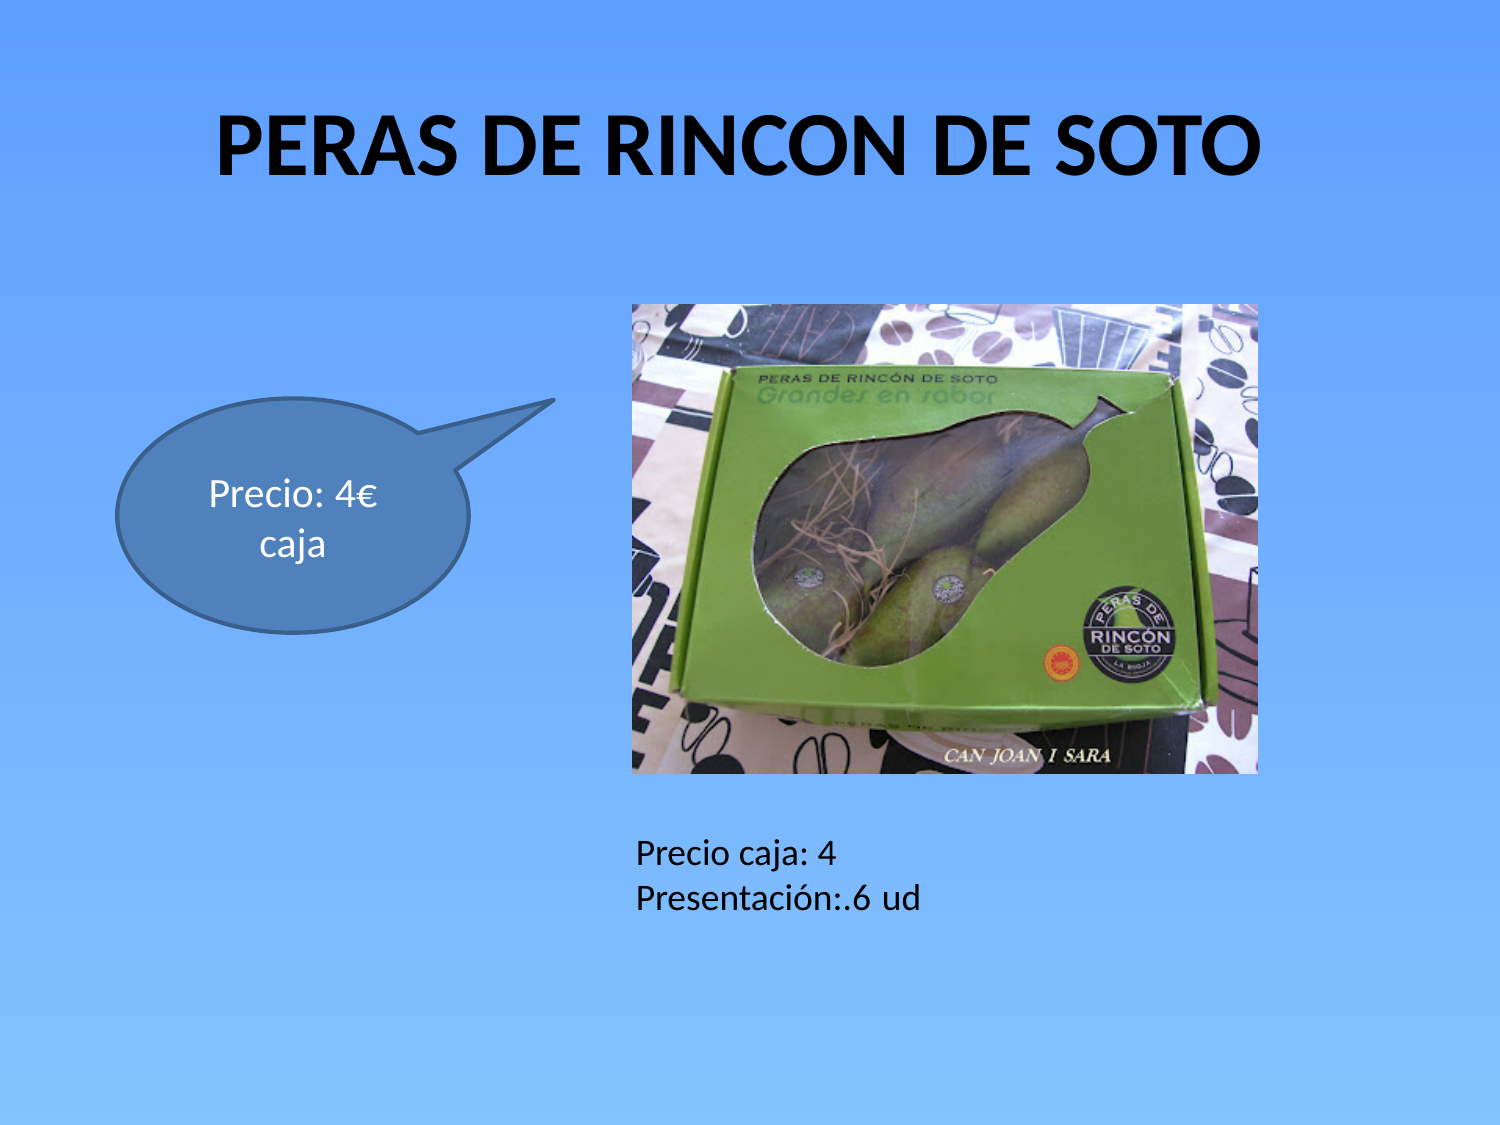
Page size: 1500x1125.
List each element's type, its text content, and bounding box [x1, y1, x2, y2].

text_box Precio: 4€ caja [115, 396, 556, 635]
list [632, 304, 1259, 774]
text_box Precio caja: 4 Presentación:.6 ud [621, 820, 1371, 970]
title PERAS DE RINCON DE SOTO [75, 45, 1425, 233]
